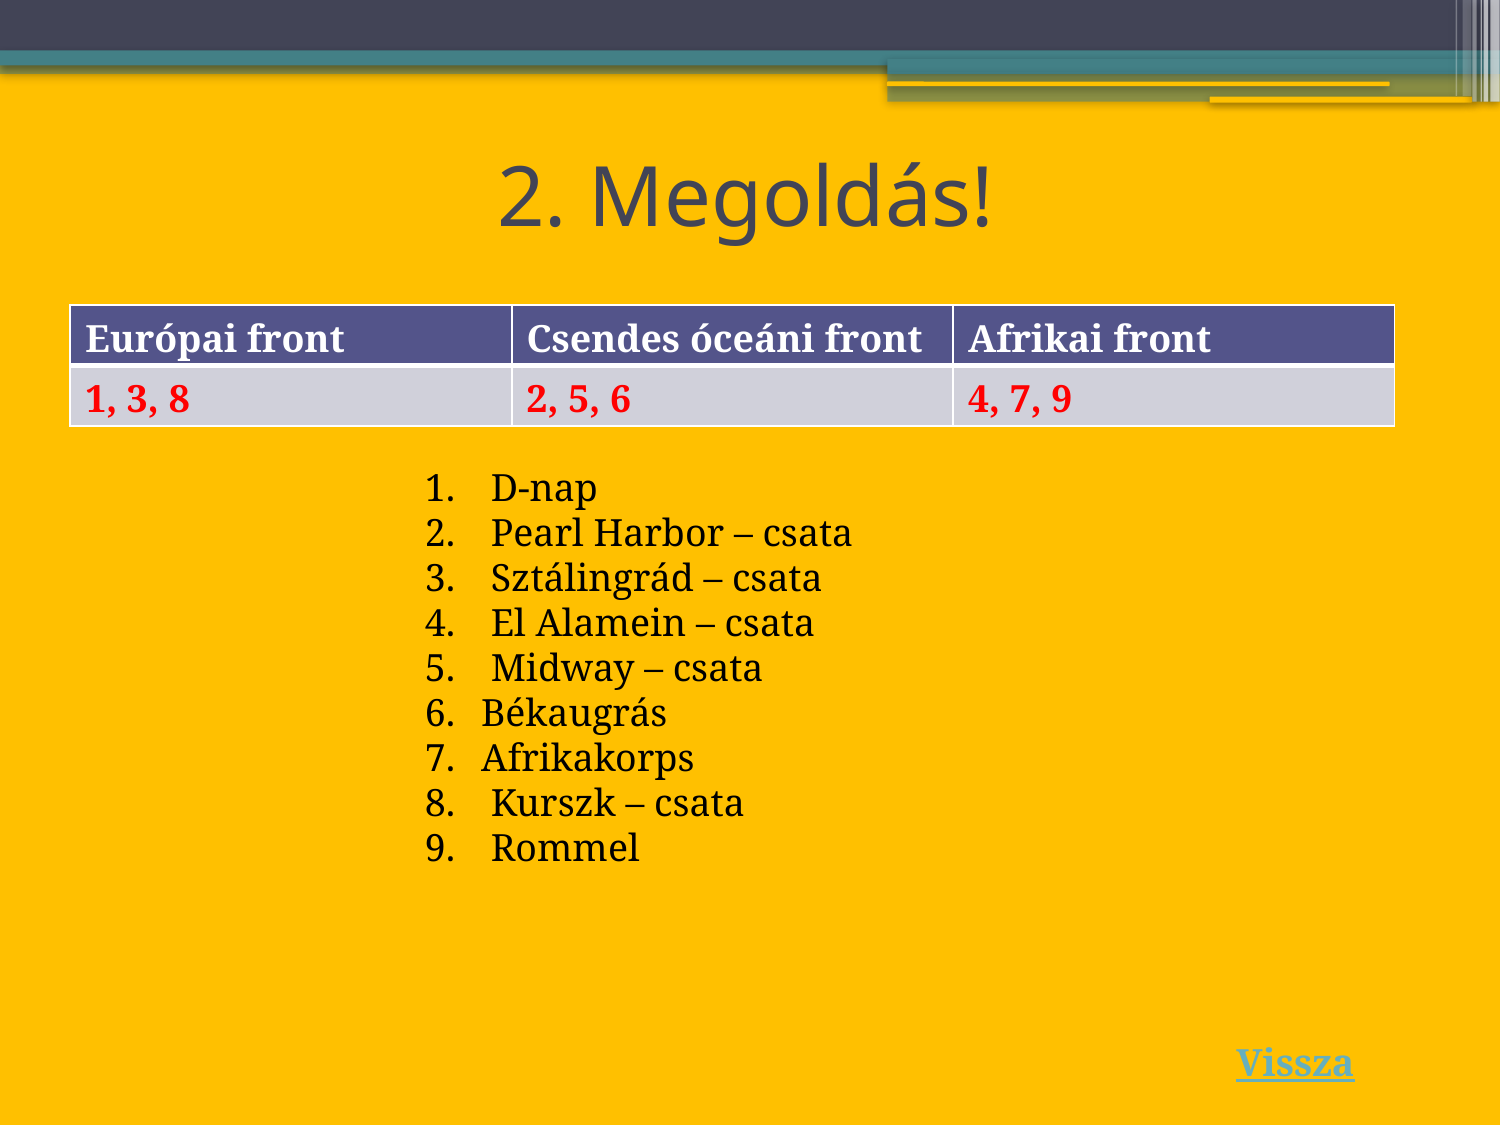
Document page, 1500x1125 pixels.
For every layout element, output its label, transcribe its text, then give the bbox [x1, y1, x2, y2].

table_cell 2, 5, 6 [513, 368, 952, 425]
text_box D-nap Pearl Harbor – csata Sztálingrád – csata El Alamein – csata Midway – csata Békaugrás Afrikakorps Kurszk – csata Rommel [410, 456, 1008, 877]
title 2. Megoldás! [82, 105, 1432, 281]
table_cell 1, 3, 8 [71, 368, 511, 425]
table_cell 4, 7, 9 [954, 368, 1394, 425]
table_header Csendes óceáni front [513, 306, 952, 363]
table_header Afrikai front [954, 306, 1394, 363]
table_header Európai front [71, 306, 511, 363]
text_box Vissza [1221, 1031, 1370, 1097]
